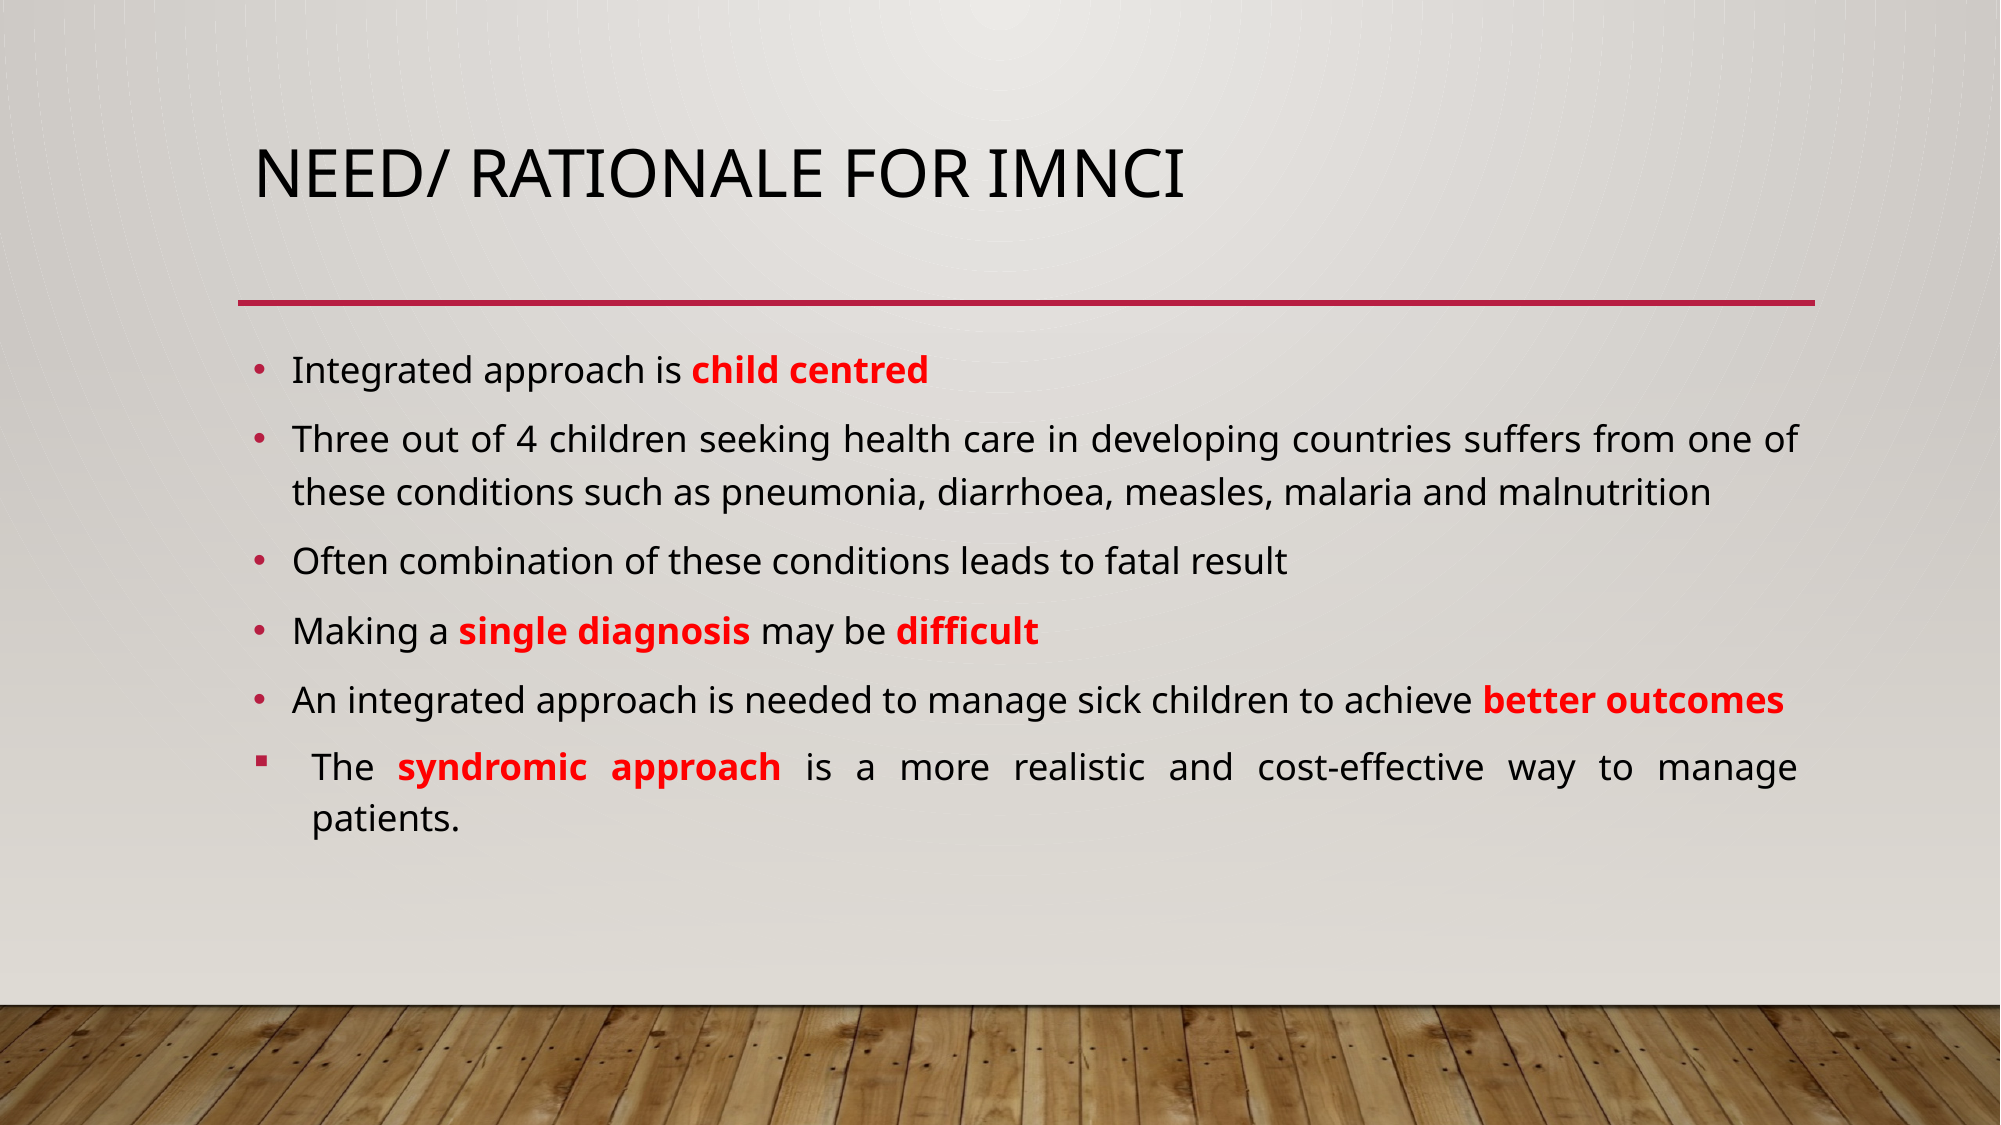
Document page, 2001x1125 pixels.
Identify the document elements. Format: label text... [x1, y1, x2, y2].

picture [0, 1005, 2000, 1125]
list Integrated approach is child centred Three out of 4 children seeking health care in developing countries suffers from one of these conditions such as pneumonia, diarrhoea, measles, malaria and malnutrition Often combination of these conditions leads to fatal result Making a single diagnosis may be difficult An integrated approach is needed to manage sick children to achieve better outcomes The syndromic approach is a more realistic and cost-effective way to manage patients. [238, 330, 1814, 897]
title Need/ rationale for IMNCI [238, 131, 1814, 305]
